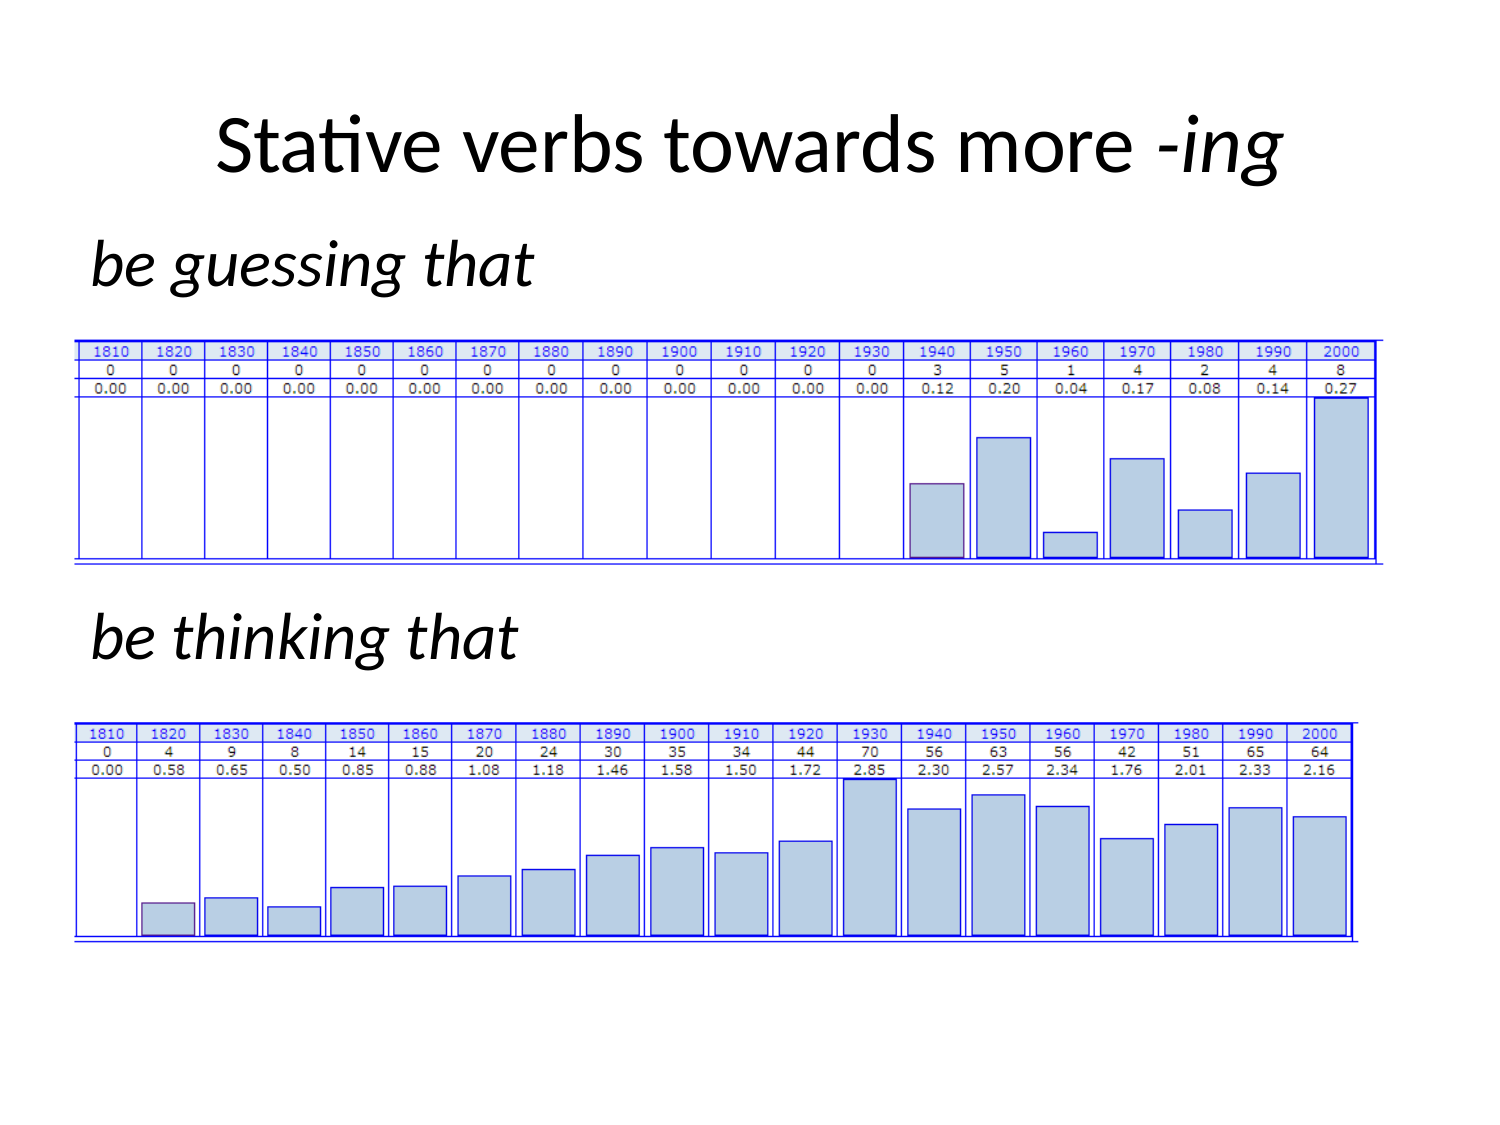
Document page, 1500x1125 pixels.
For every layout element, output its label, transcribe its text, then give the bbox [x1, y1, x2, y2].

list be guessing that be thinking that [75, 212, 1425, 1005]
picture [72, 712, 1361, 954]
title Stative verbs towards more -ing [75, 45, 1425, 212]
picture [72, 324, 1386, 578]
